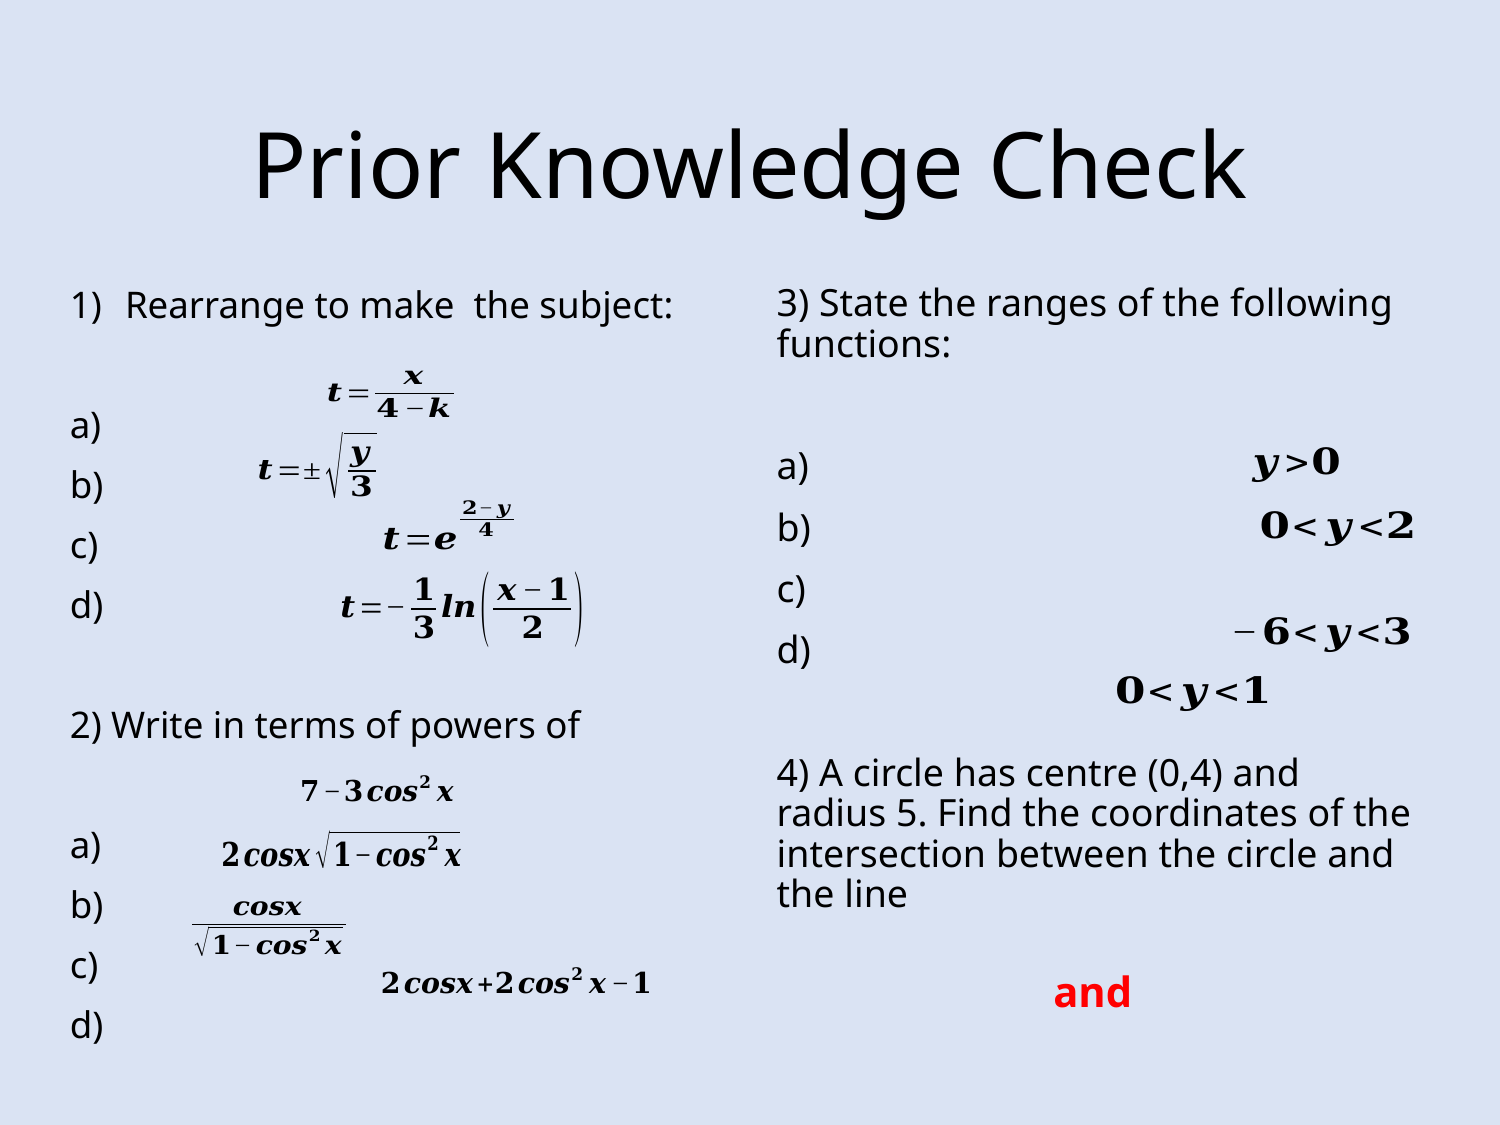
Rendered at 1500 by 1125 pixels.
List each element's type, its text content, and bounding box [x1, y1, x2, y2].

title Prior Knowledge Check [103, 59, 1397, 278]
